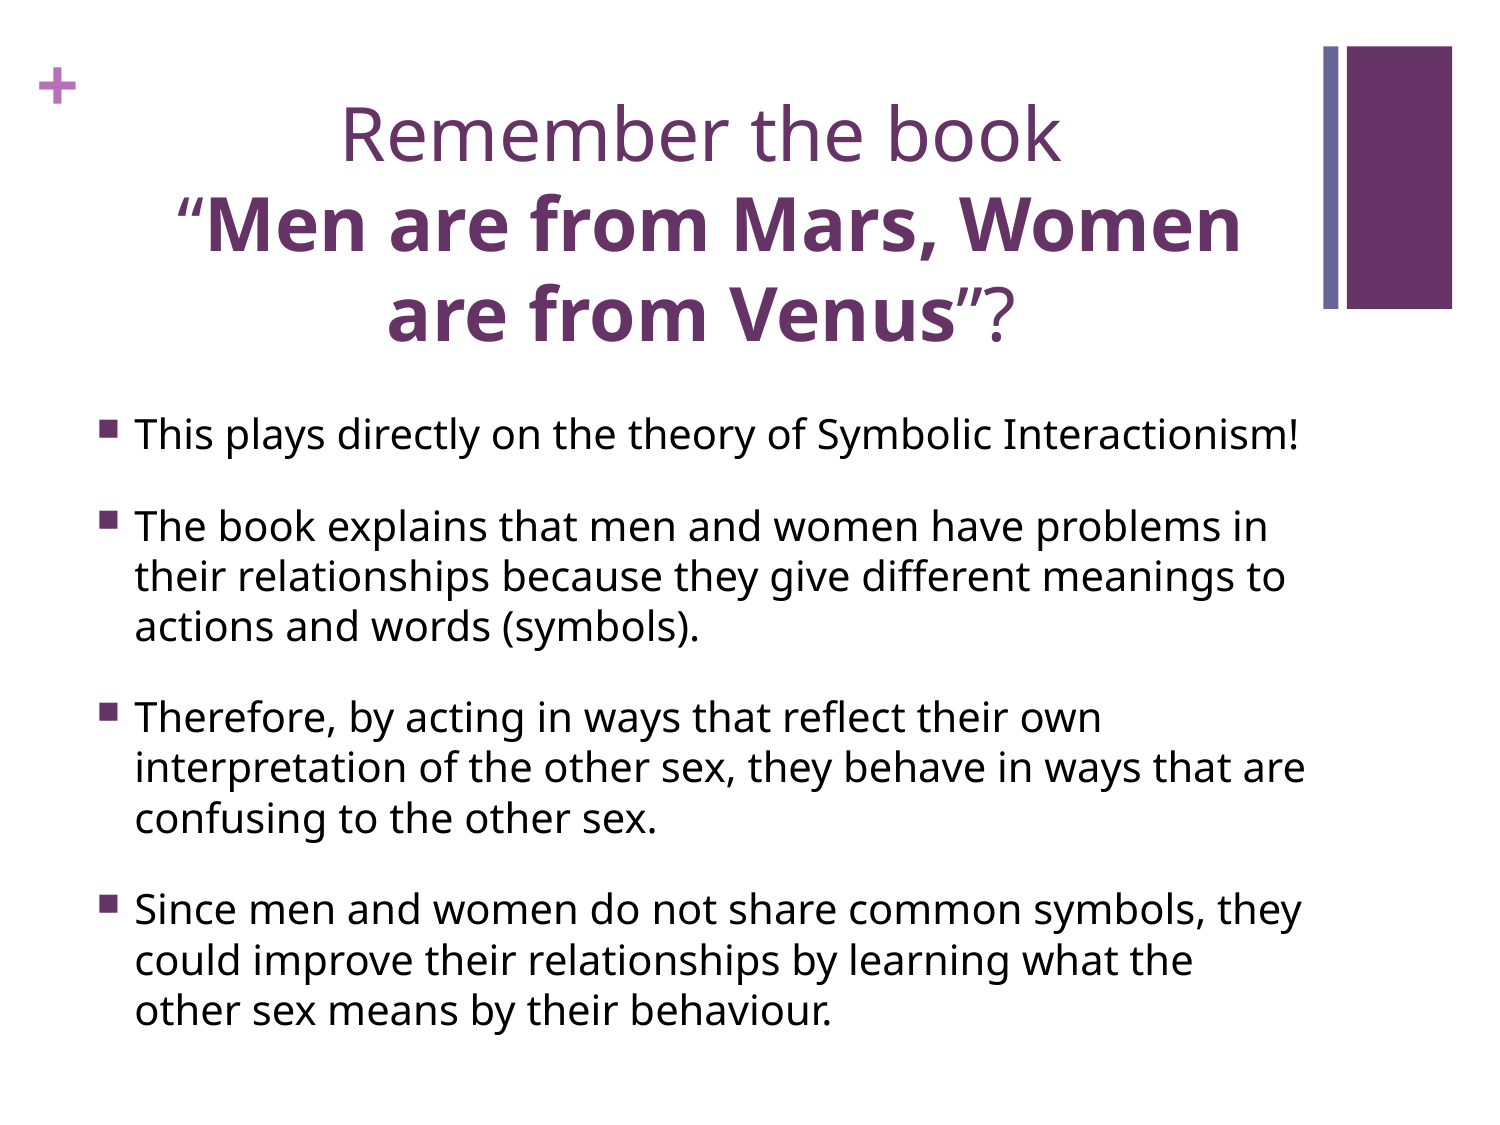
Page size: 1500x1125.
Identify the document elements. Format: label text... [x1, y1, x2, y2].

list This plays directly on the theory of Symbolic Interactionism! The book explains that men and women have problems in their relationships because they give different meanings to actions and words (symbols). Therefore, by acting in ways that reflect their own interpretation of the other sex, they behave in ways that are confusing to the other sex. Since men and women do not share common symbols, they could improve their relationships by learning what the other sex means by their behaviour. [81, 399, 1322, 1080]
title Remember the book “Men are from Mars, Women are from Venus”? [81, 79, 1322, 399]
